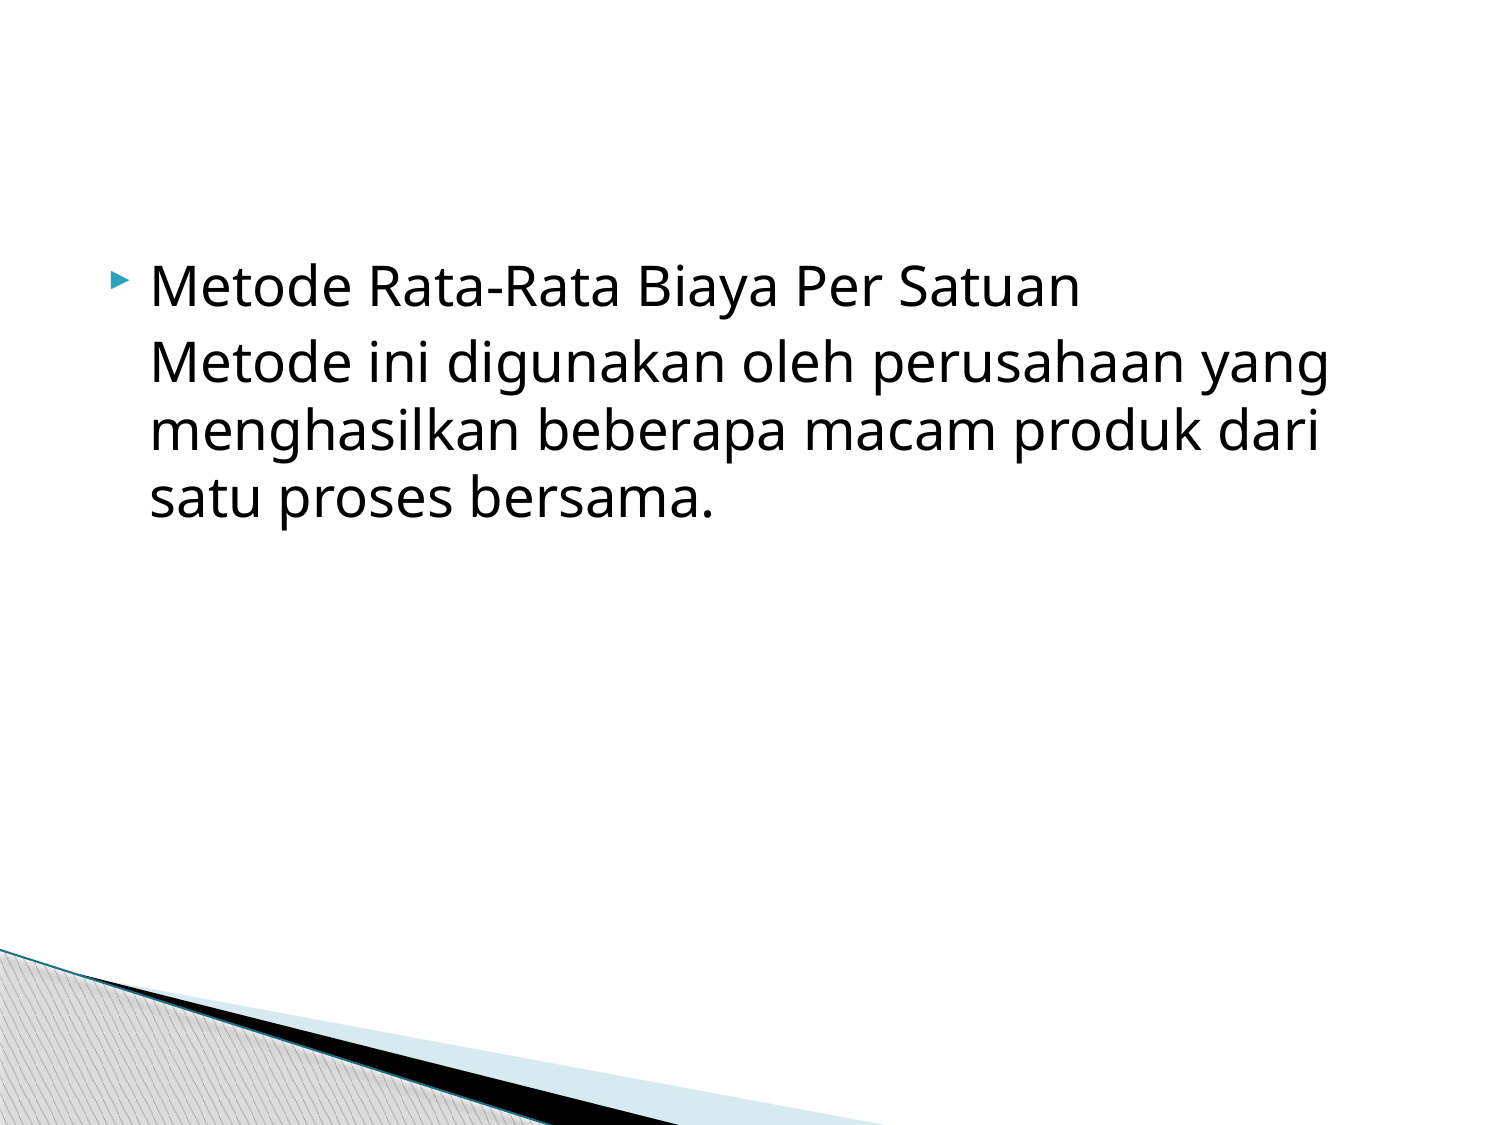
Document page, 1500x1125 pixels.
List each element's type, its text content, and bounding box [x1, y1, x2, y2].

list Metode Rata-Rata Biaya Per Satuan Metode ini digunakan oleh perusahaan yang menghasilkan beberapa macam produk dari satu proses bersama. [75, 243, 1425, 986]
